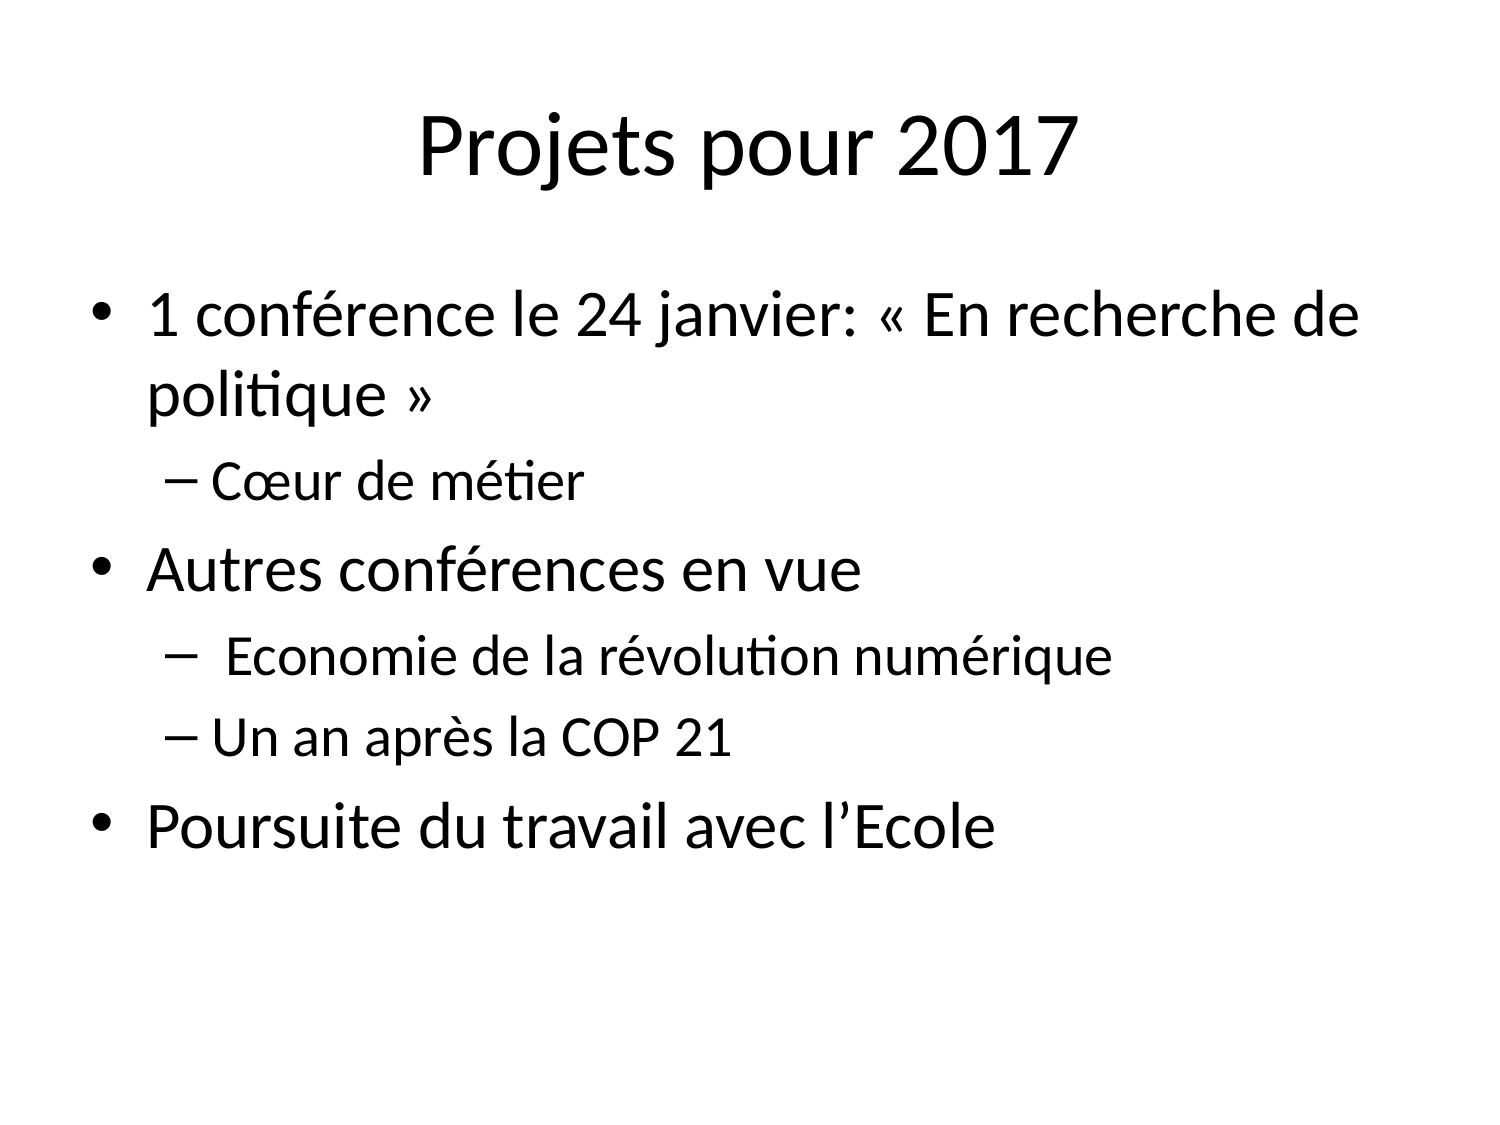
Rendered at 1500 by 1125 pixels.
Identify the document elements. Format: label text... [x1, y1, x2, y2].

title Projets pour 2017 [75, 45, 1425, 233]
list 1 conférence le 24 janvier: « En recherche de politique » Cœur de métier Autres conférences en vue Economie de la révolution numérique Un an après la COP 21 Poursuite du travail avec l’Ecole [75, 262, 1425, 1005]
